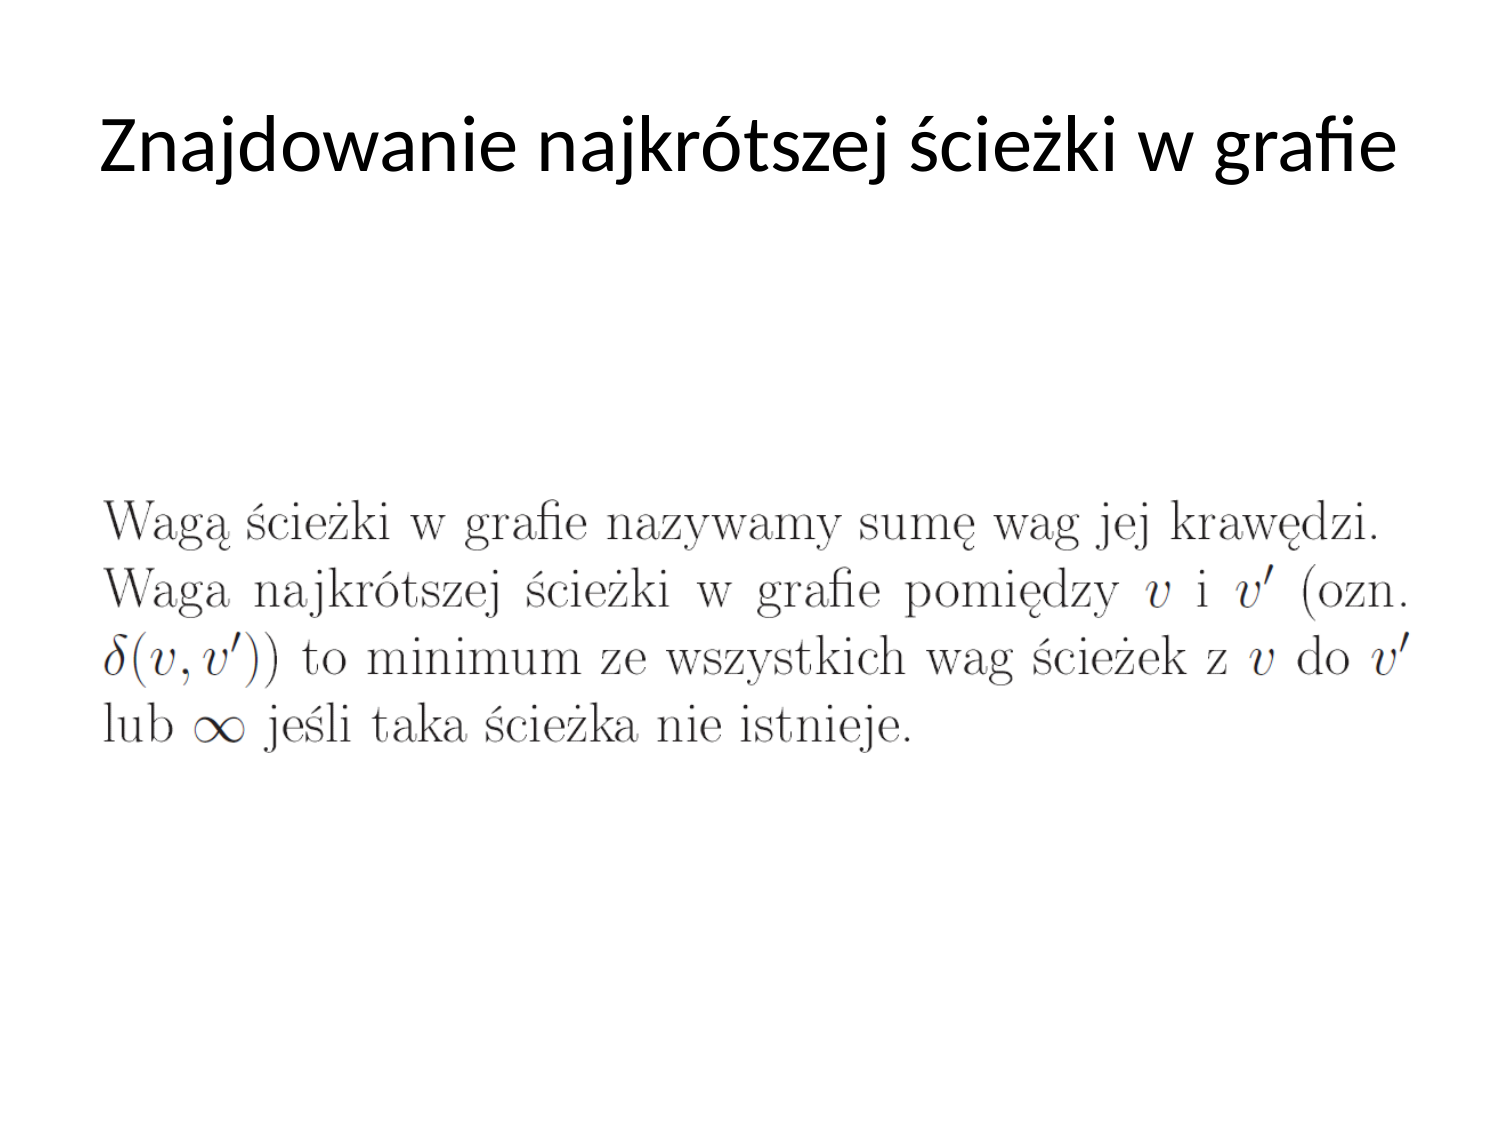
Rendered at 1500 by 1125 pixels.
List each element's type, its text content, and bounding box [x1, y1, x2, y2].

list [74, 498, 1426, 770]
title Znajdowanie najkrótszej ścieżki w grafie [75, 45, 1425, 233]
